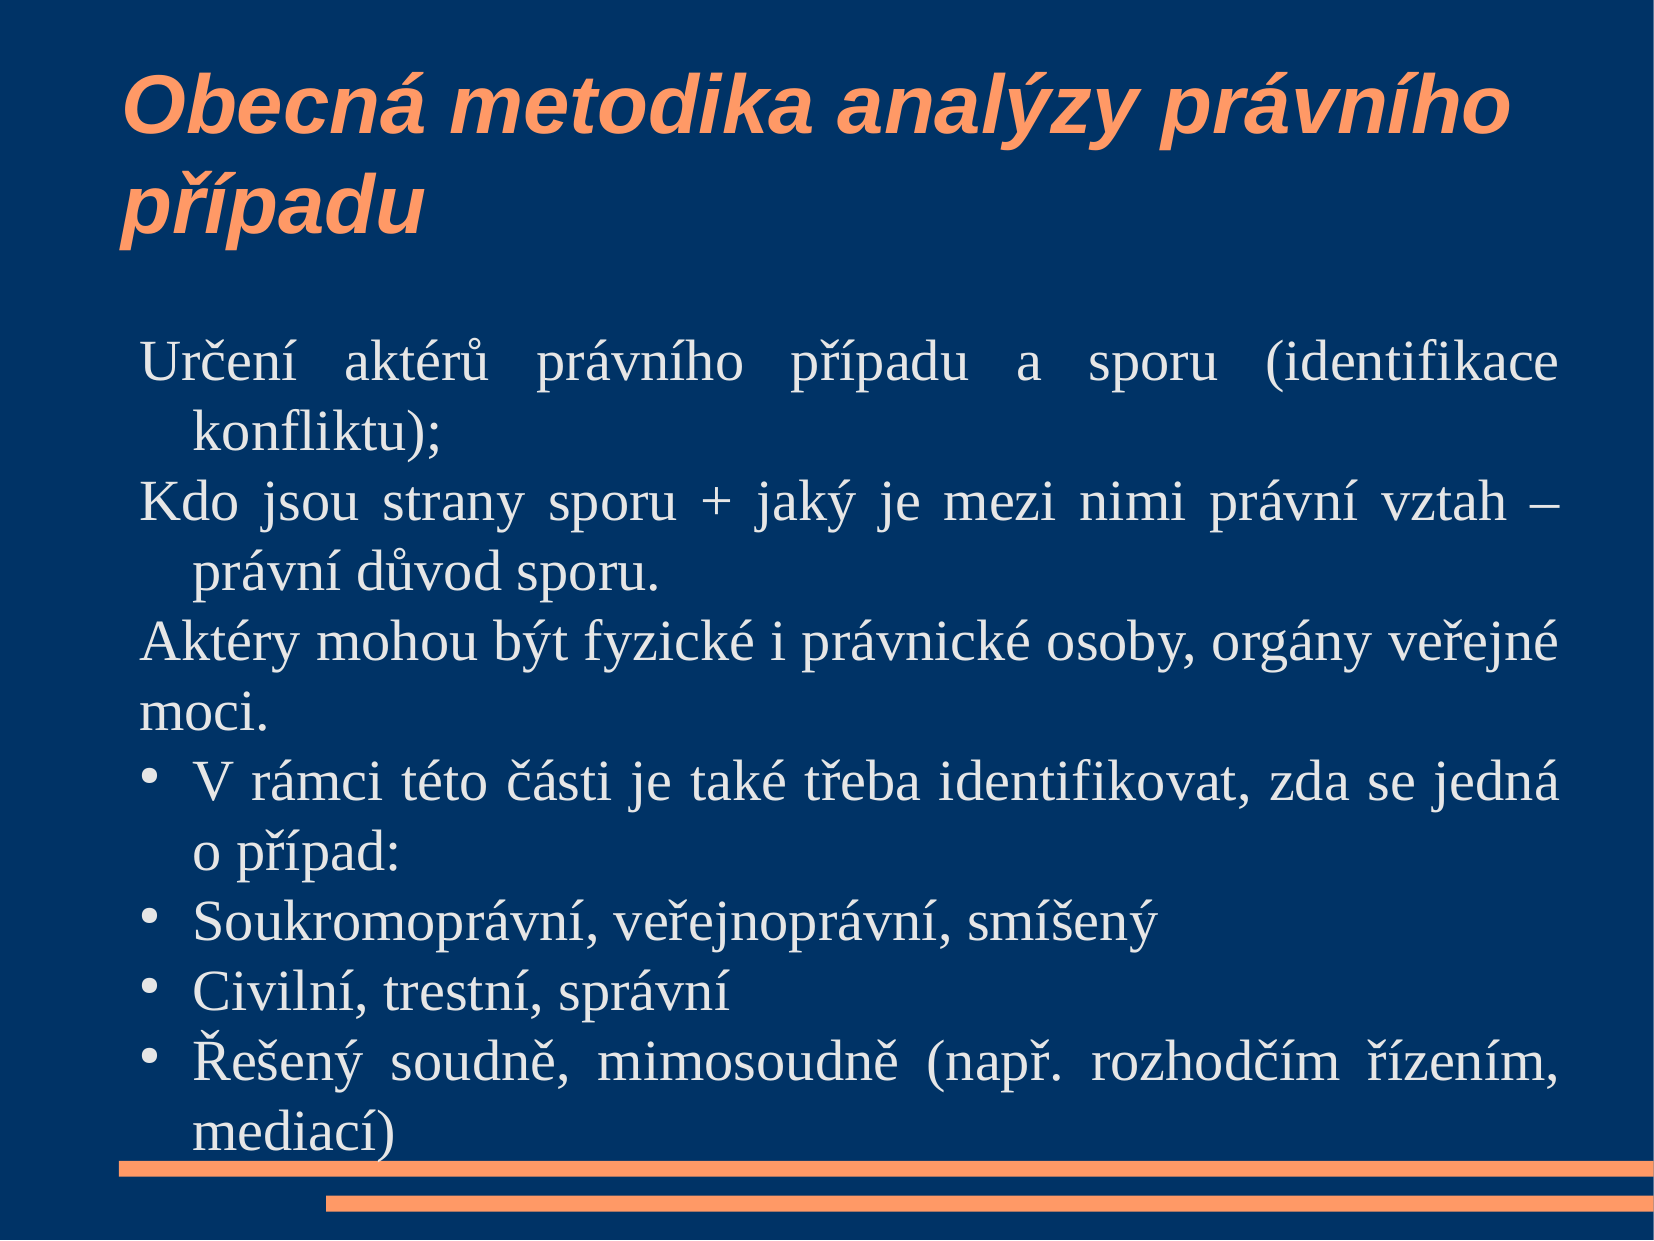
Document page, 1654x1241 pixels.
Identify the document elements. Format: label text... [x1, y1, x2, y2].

title Obecná metodika analýzy právního případu [121, 46, 1534, 254]
list Určení aktérů právního případu a sporu (identifikace konfliktu); Kdo jsou strany sporu + jaký je mezi nimi právní vztah – právní důvod sporu. Aktéry mohou být fyzické i právnické osoby, orgány veřejné moci. V rámci této části je také třeba identifikovat, zda se jedná o případ: Soukromoprávní, veřejnoprávní, smíšený Civilní, trestní, správní Řešený soudně, mimosoudně (např. rozhodčím řízením, mediací) [121, 322, 1561, 1132]
